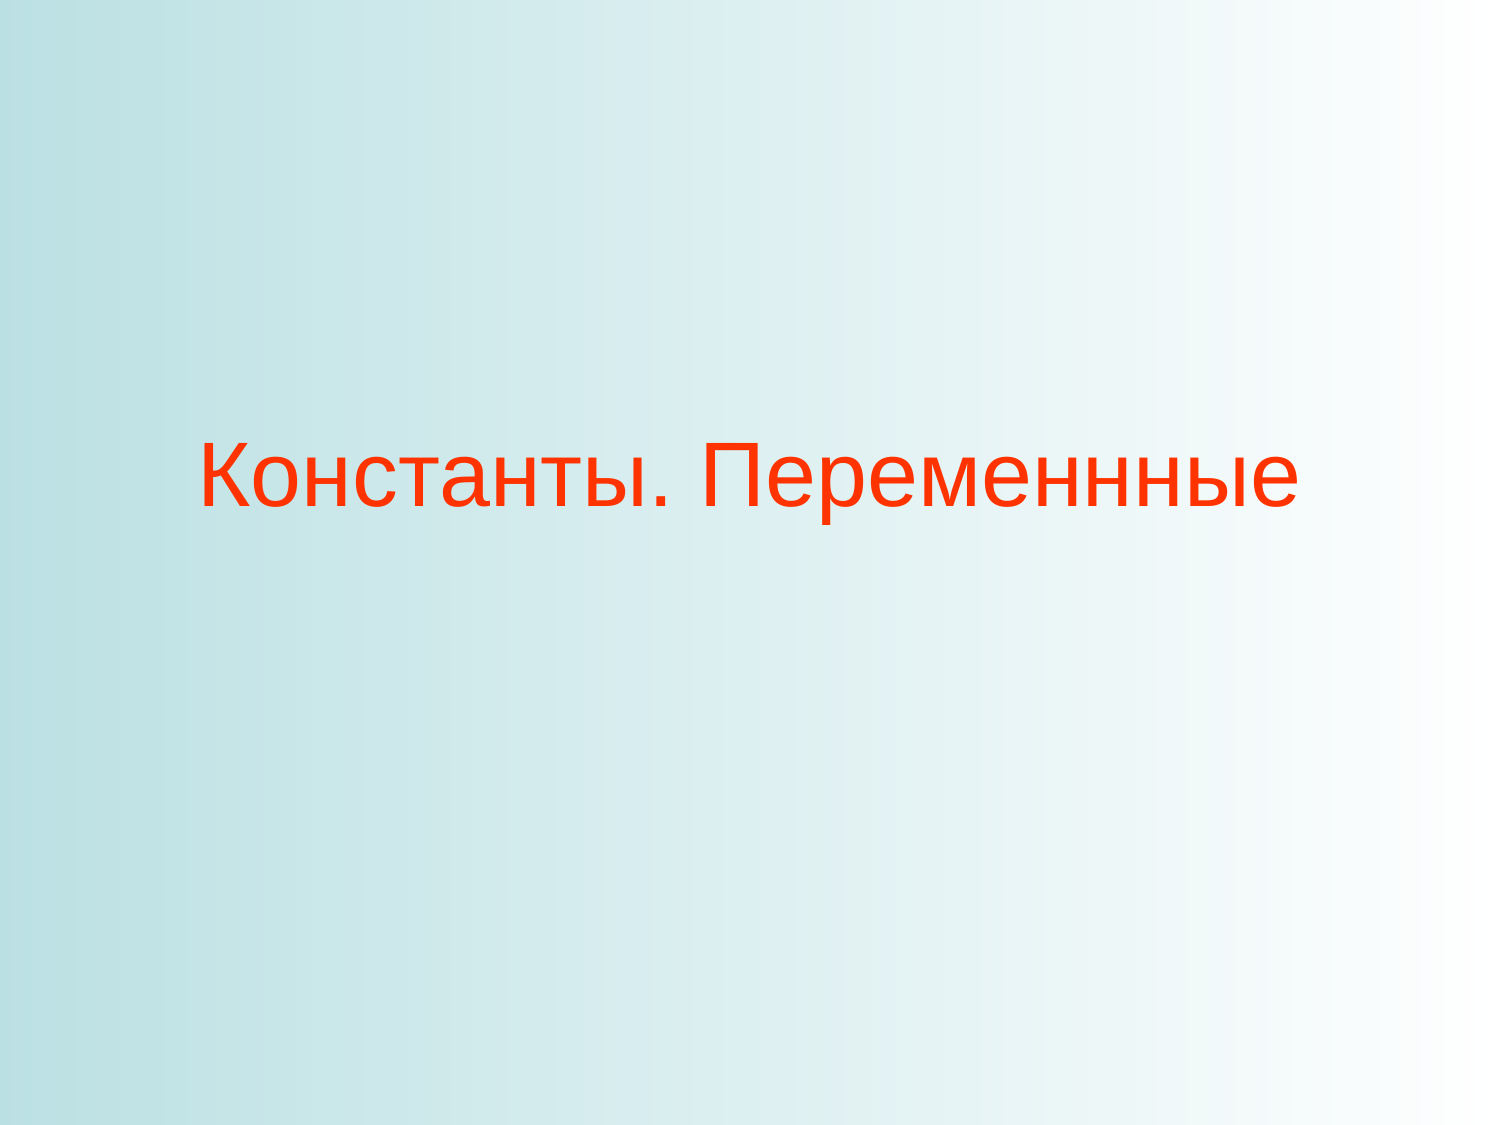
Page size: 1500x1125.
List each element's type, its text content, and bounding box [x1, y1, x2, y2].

title Константы. Переменнные [112, 349, 1388, 591]
